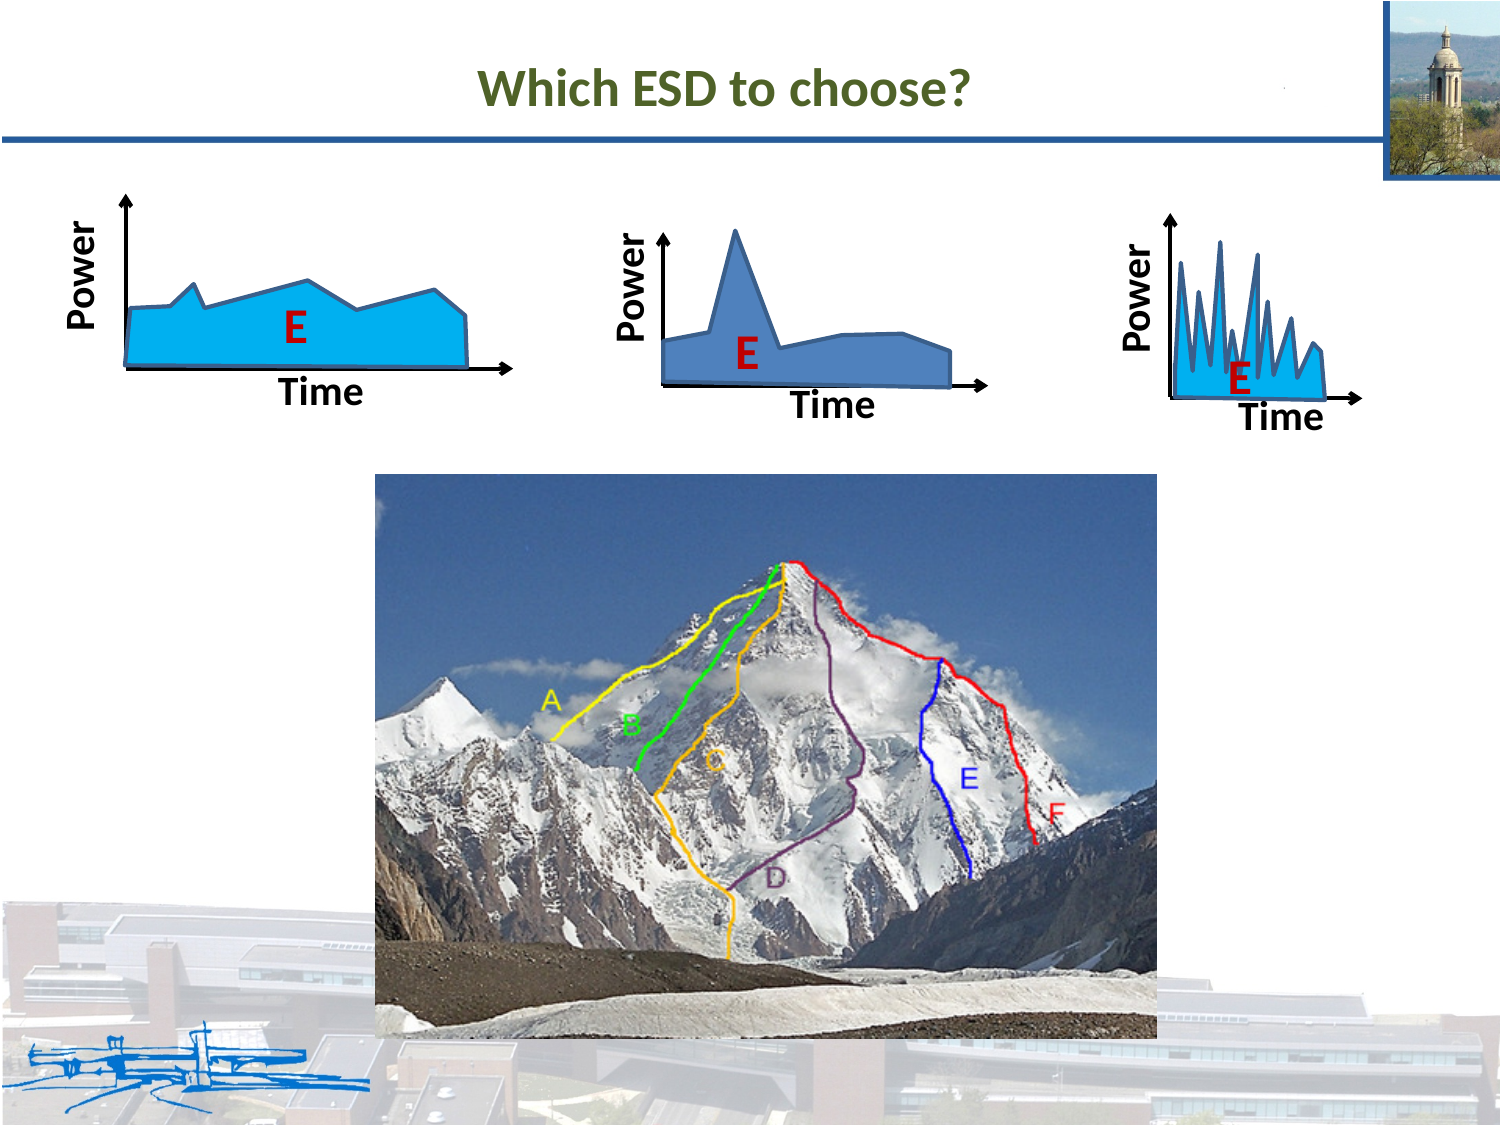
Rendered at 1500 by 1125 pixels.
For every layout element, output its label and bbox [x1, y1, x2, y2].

text_box [1169, 212, 1363, 399]
picture [2, 0, 1500, 1125]
text_box [125, 193, 514, 369]
text_box [662, 231, 989, 386]
